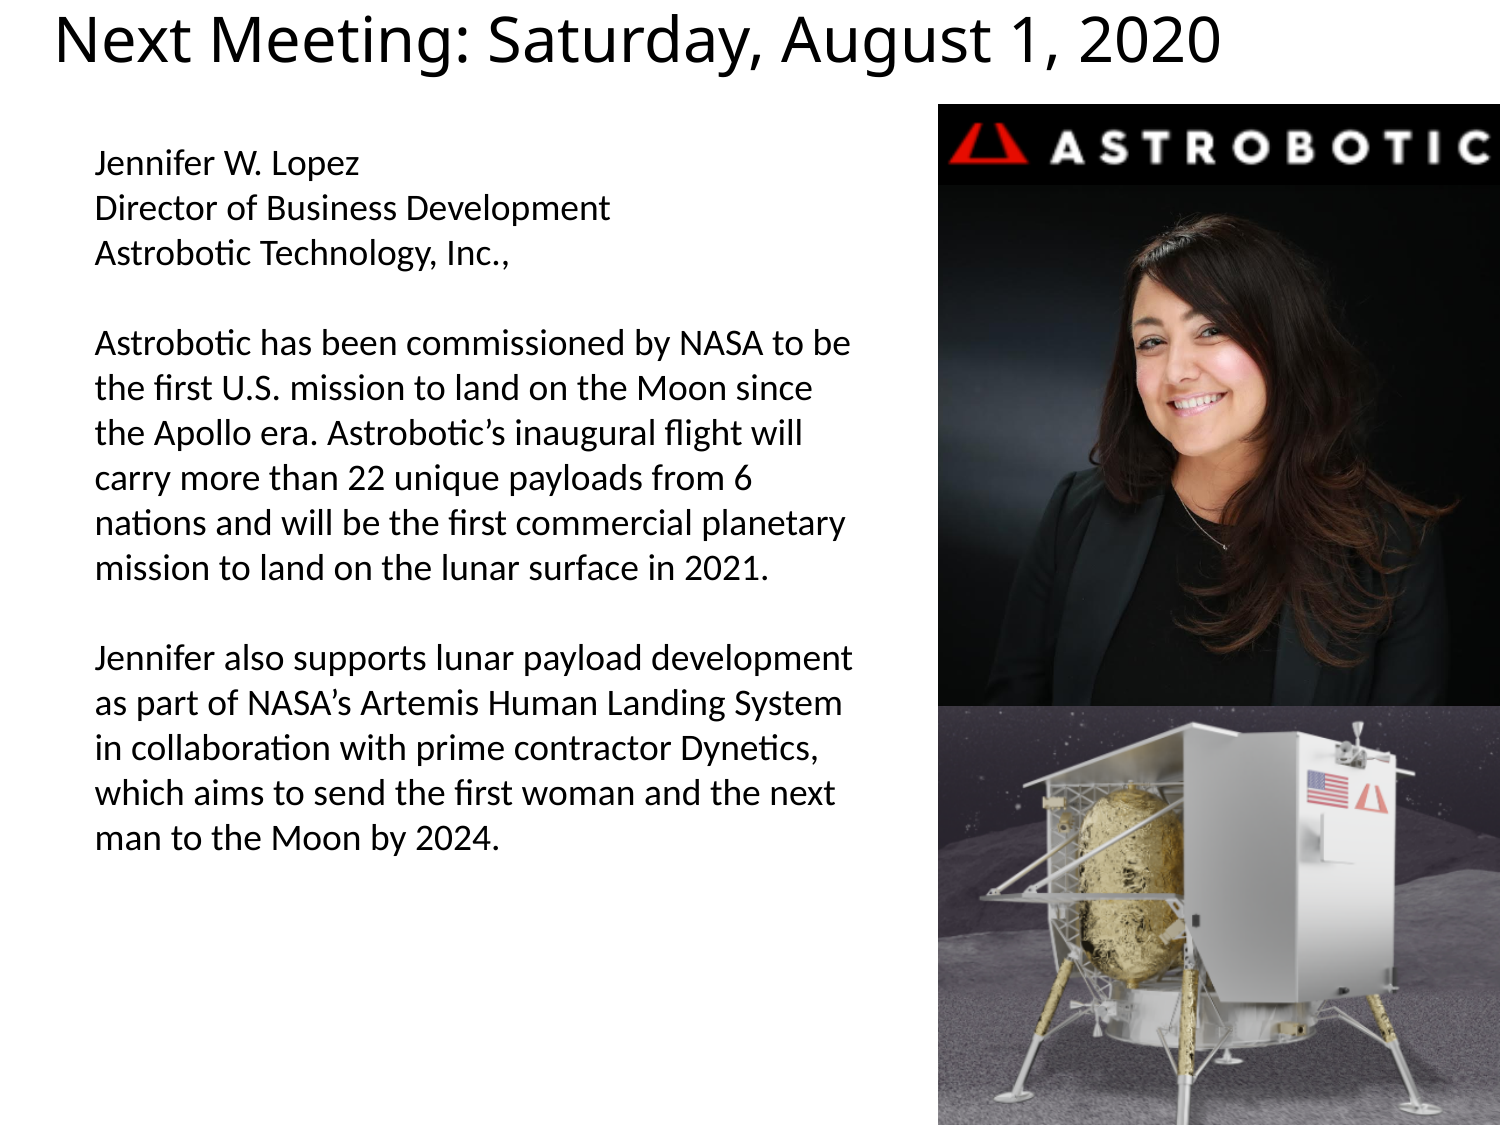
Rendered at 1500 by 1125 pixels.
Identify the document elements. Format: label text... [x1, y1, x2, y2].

title Next Meeting: Saturday, August 1, 2020 [38, 0, 1333, 85]
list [938, 104, 1500, 185]
picture [938, 185, 1500, 1125]
text_box Jennifer W. Lopez Director of Business Development Astrobotic Technology, Inc., Astrobotic has been commissioned by NASA to be the first U.S. mission to land on the Moon since the Apollo era. Astrobotic’s inaugural flight will carry more than 22 unique payloads from 6 nations and will be the first commercial planetary mission to land on the lunar surface in 2021. Jennifer also supports lunar payload development as part of NASA’s Artemis Human Landing System in collaboration with prime contractor Dynetics, which aims to send the first woman and the next man to the Moon by 2024. [79, 130, 878, 866]
